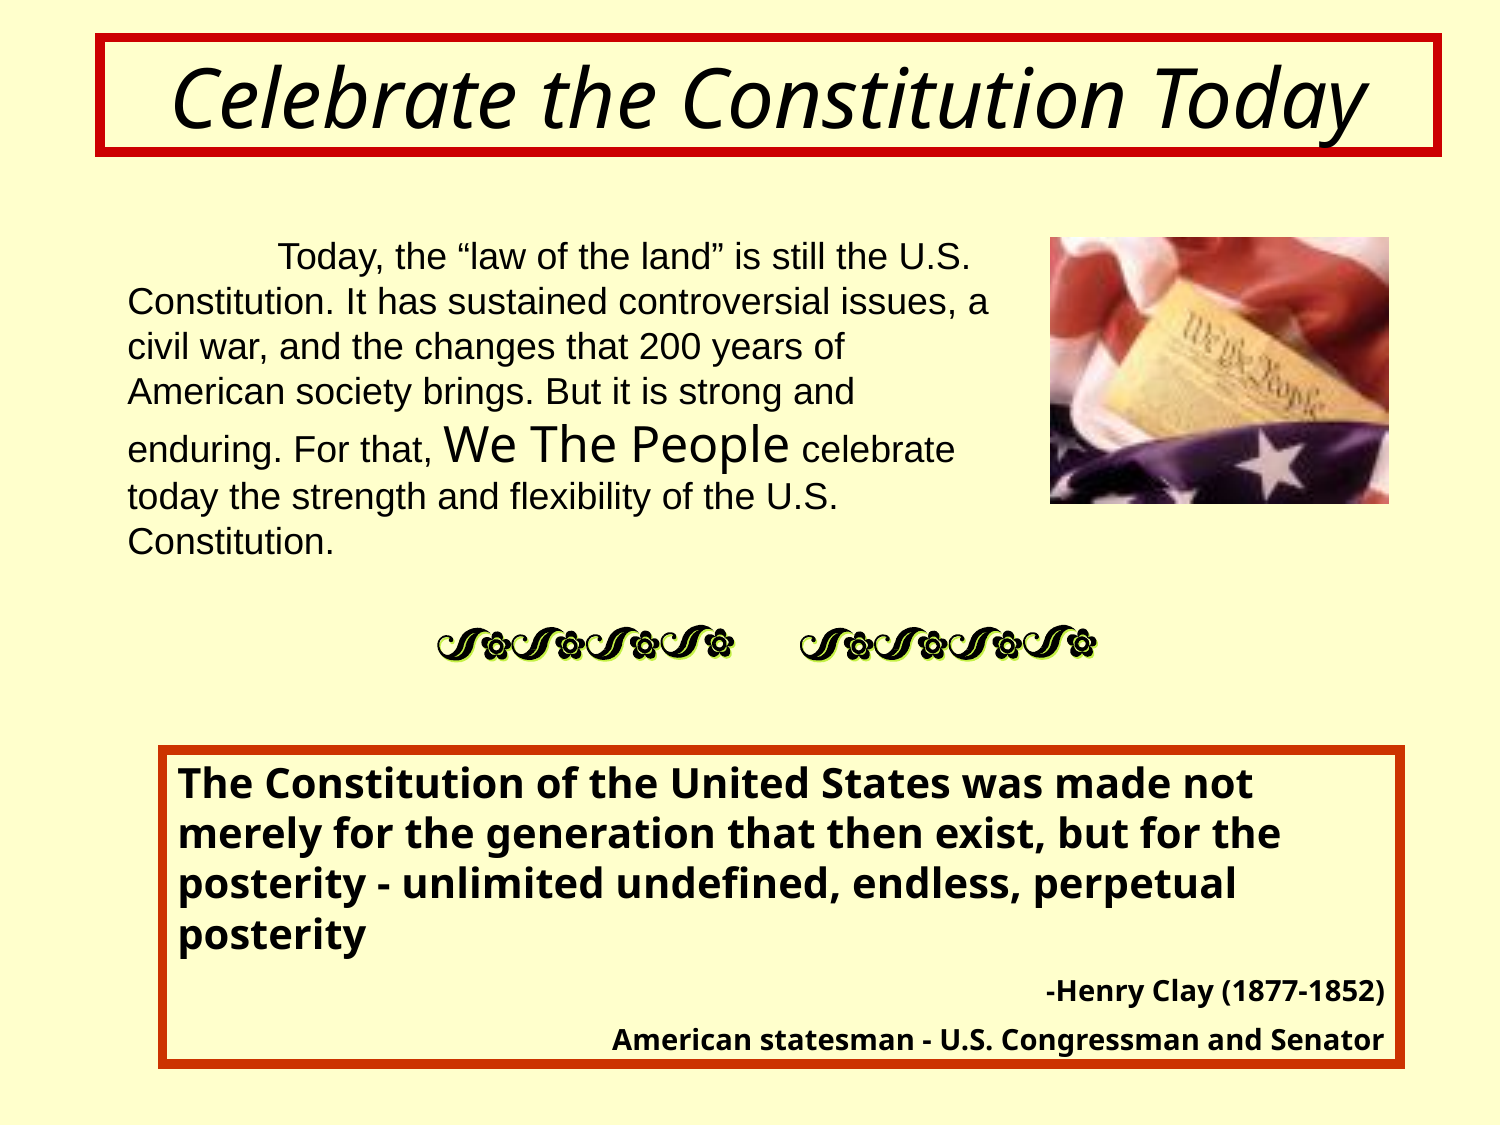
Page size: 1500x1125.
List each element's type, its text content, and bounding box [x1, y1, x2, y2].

text_box Celebrate the Constitution Today [99, 37, 1438, 153]
text_box The Constitution of the United States was made not merely for the generation that then exist, but for the posterity - unlimited undefined, endless, perpetual posterity -Henry Clay (1877-1852) American statesman - U.S. Congressman and Senator [162, 749, 1400, 1064]
picture [437, 624, 736, 663]
text_box Today, the “law of the land” is still the U.S. Constitution. It has sustained controversial issues, a civil war, and the changes that 200 years of American society brings. But it is strong and enduring. For that, We The People celebrate today the strength and flexibility of the U.S. Constitution. [112, 224, 1025, 570]
picture [799, 624, 1099, 663]
picture [1049, 237, 1389, 505]
